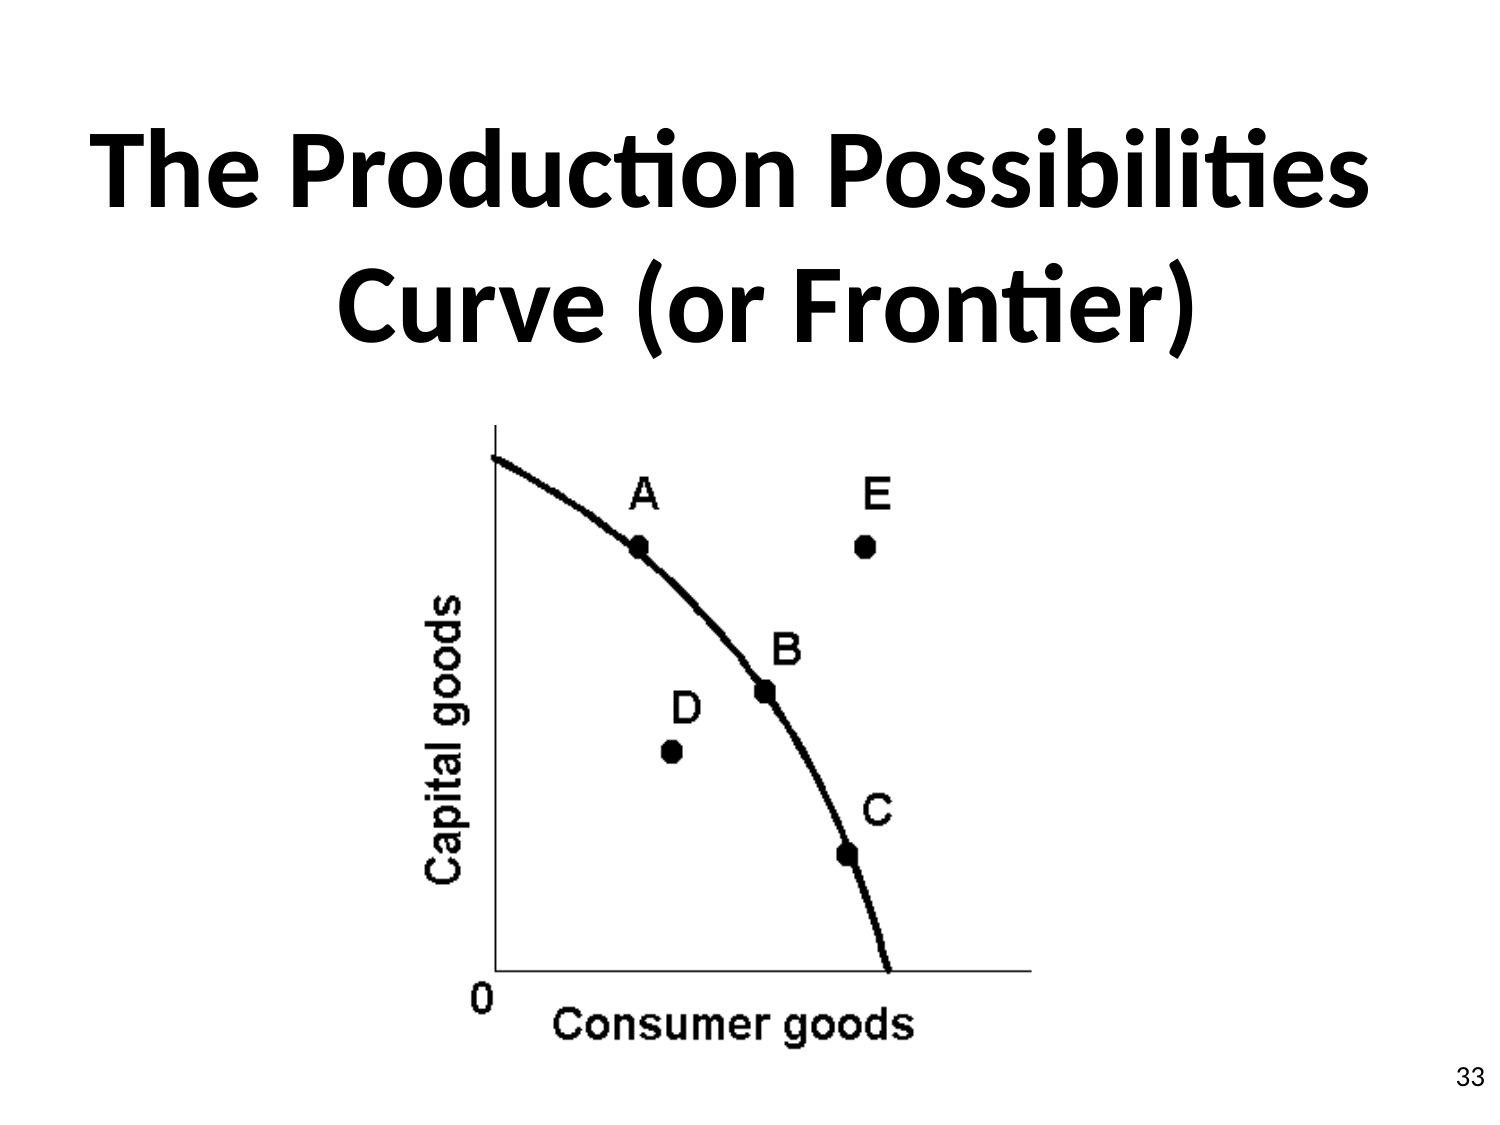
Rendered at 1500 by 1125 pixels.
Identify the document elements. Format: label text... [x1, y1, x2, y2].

text_box 33 [1187, 1049, 1500, 1125]
text_box The Production Possibilities Curve (or Frontier) [0, 87, 1463, 373]
picture [412, 424, 1076, 1053]
